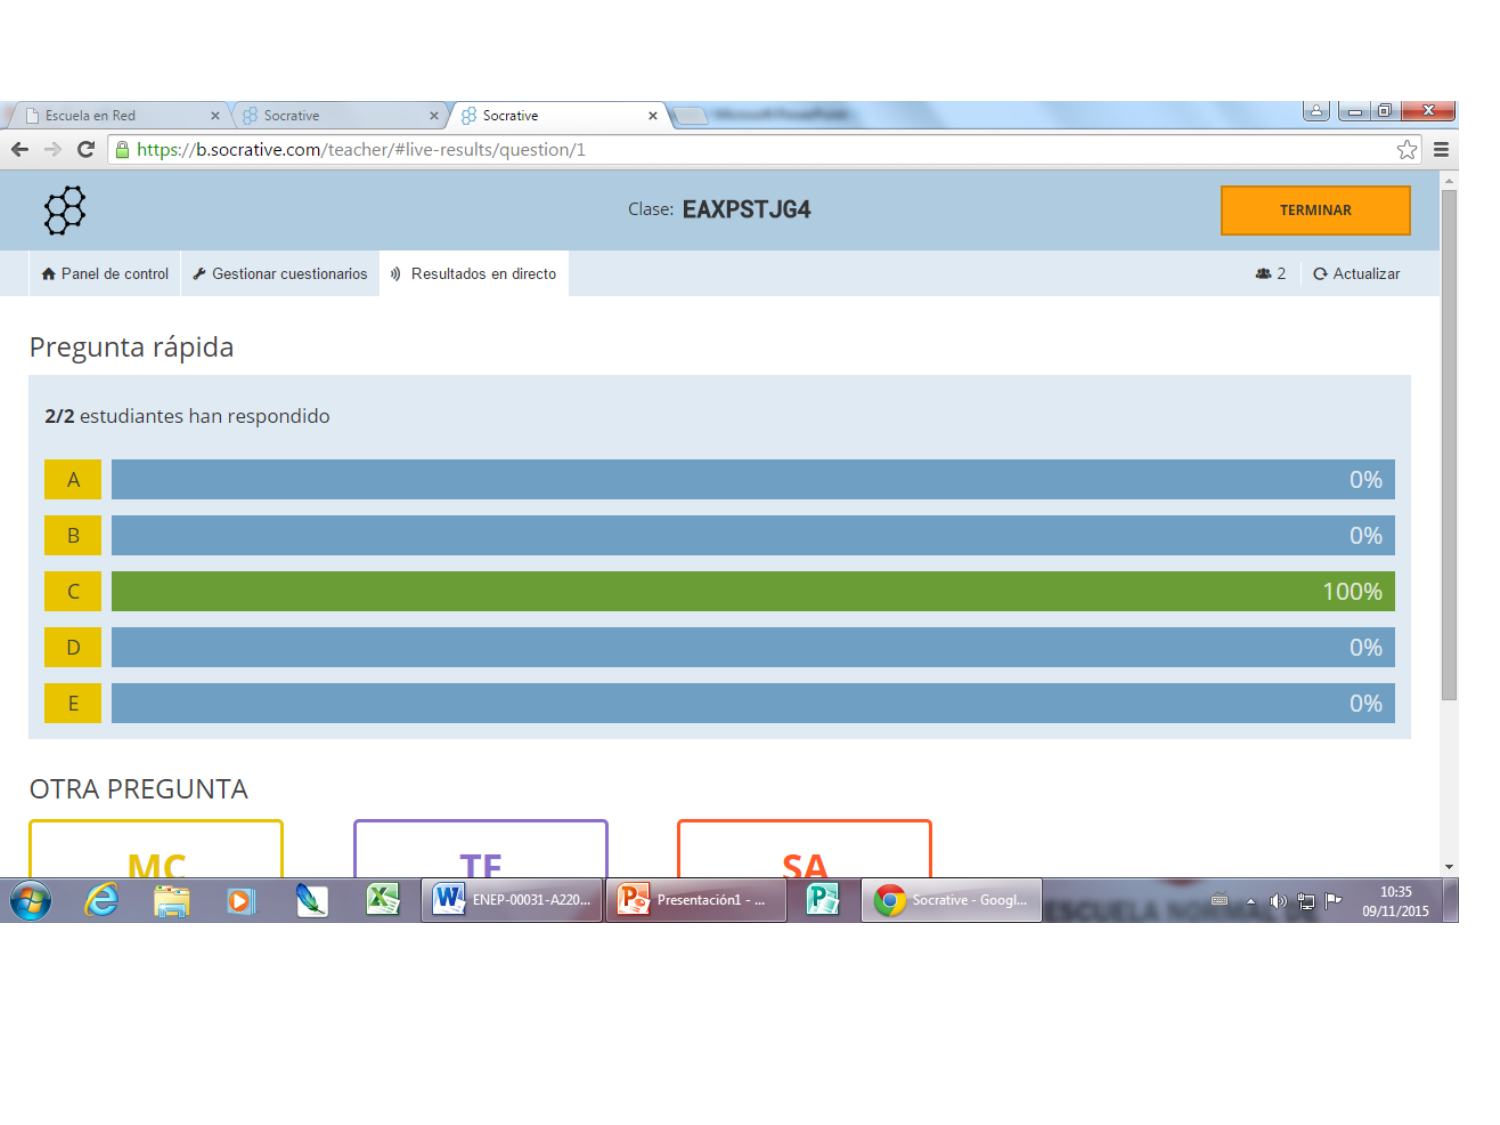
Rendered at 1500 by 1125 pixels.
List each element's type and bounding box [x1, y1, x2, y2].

picture [0, 101, 1459, 923]
